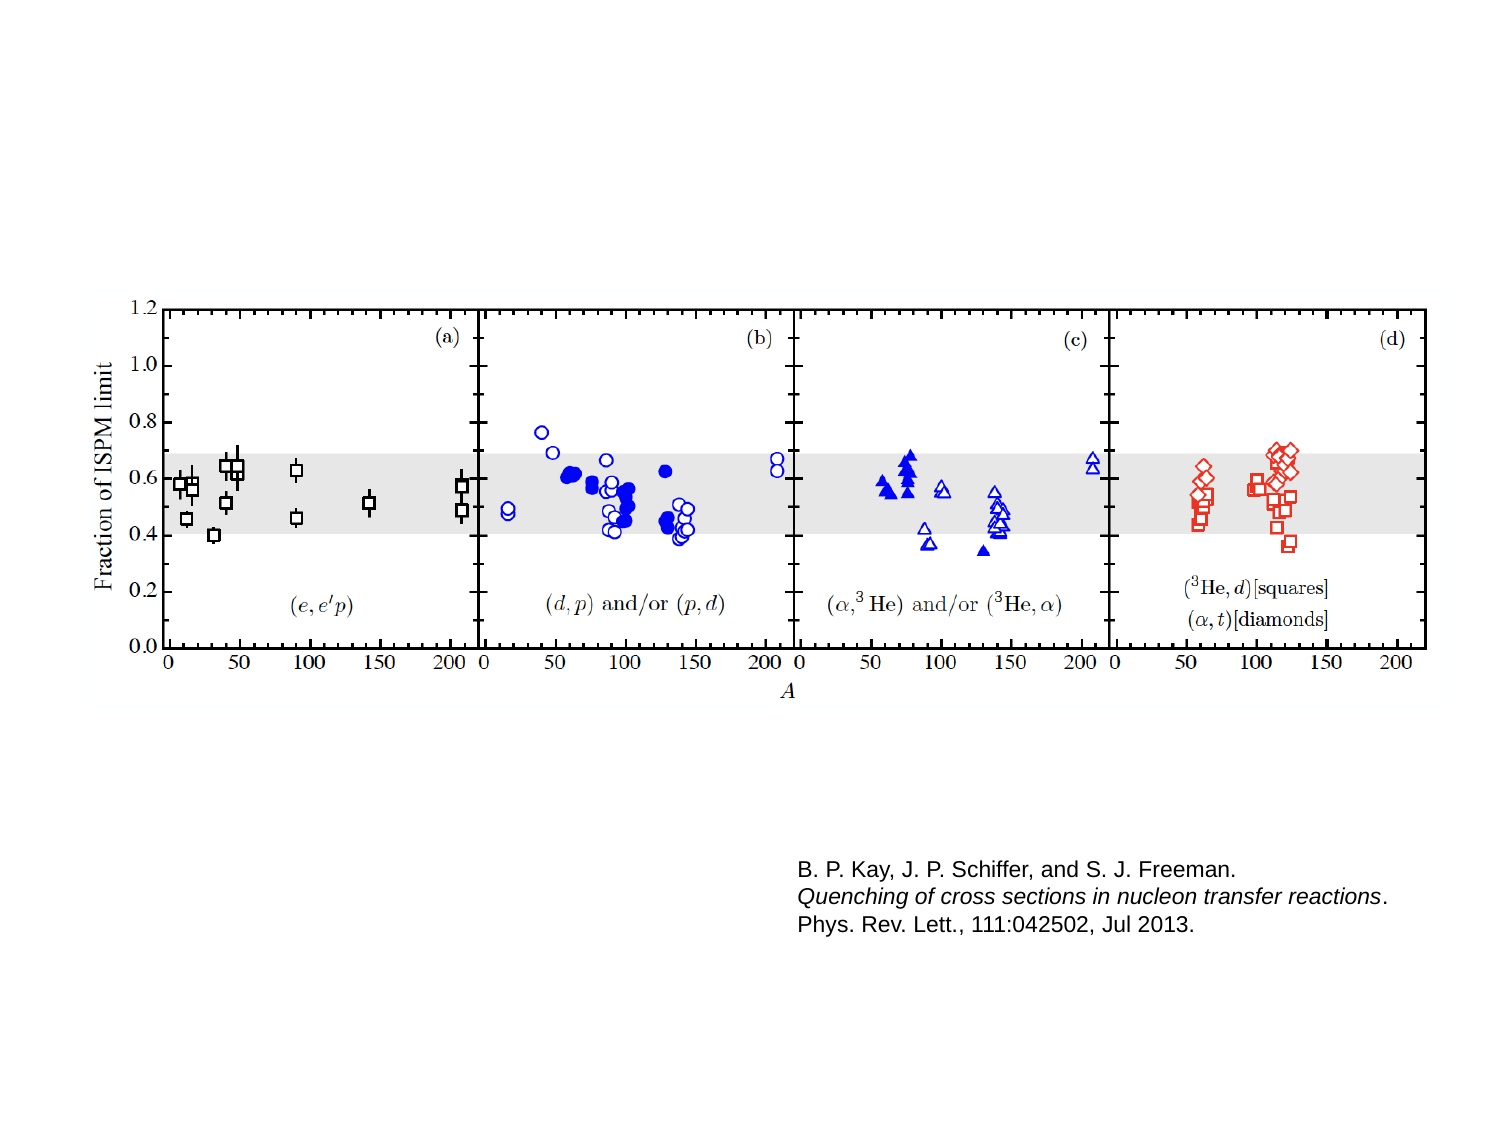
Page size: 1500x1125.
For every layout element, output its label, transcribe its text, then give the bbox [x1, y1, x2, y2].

picture [37, 279, 1463, 726]
text_box B. P. Kay, J. P. Schiffer, and S. J. Freeman. Quenching of cross sections in nucleon transfer reactions. Phys. Rev. Lett., 111:042502, Jul 2013. [782, 846, 1430, 944]
